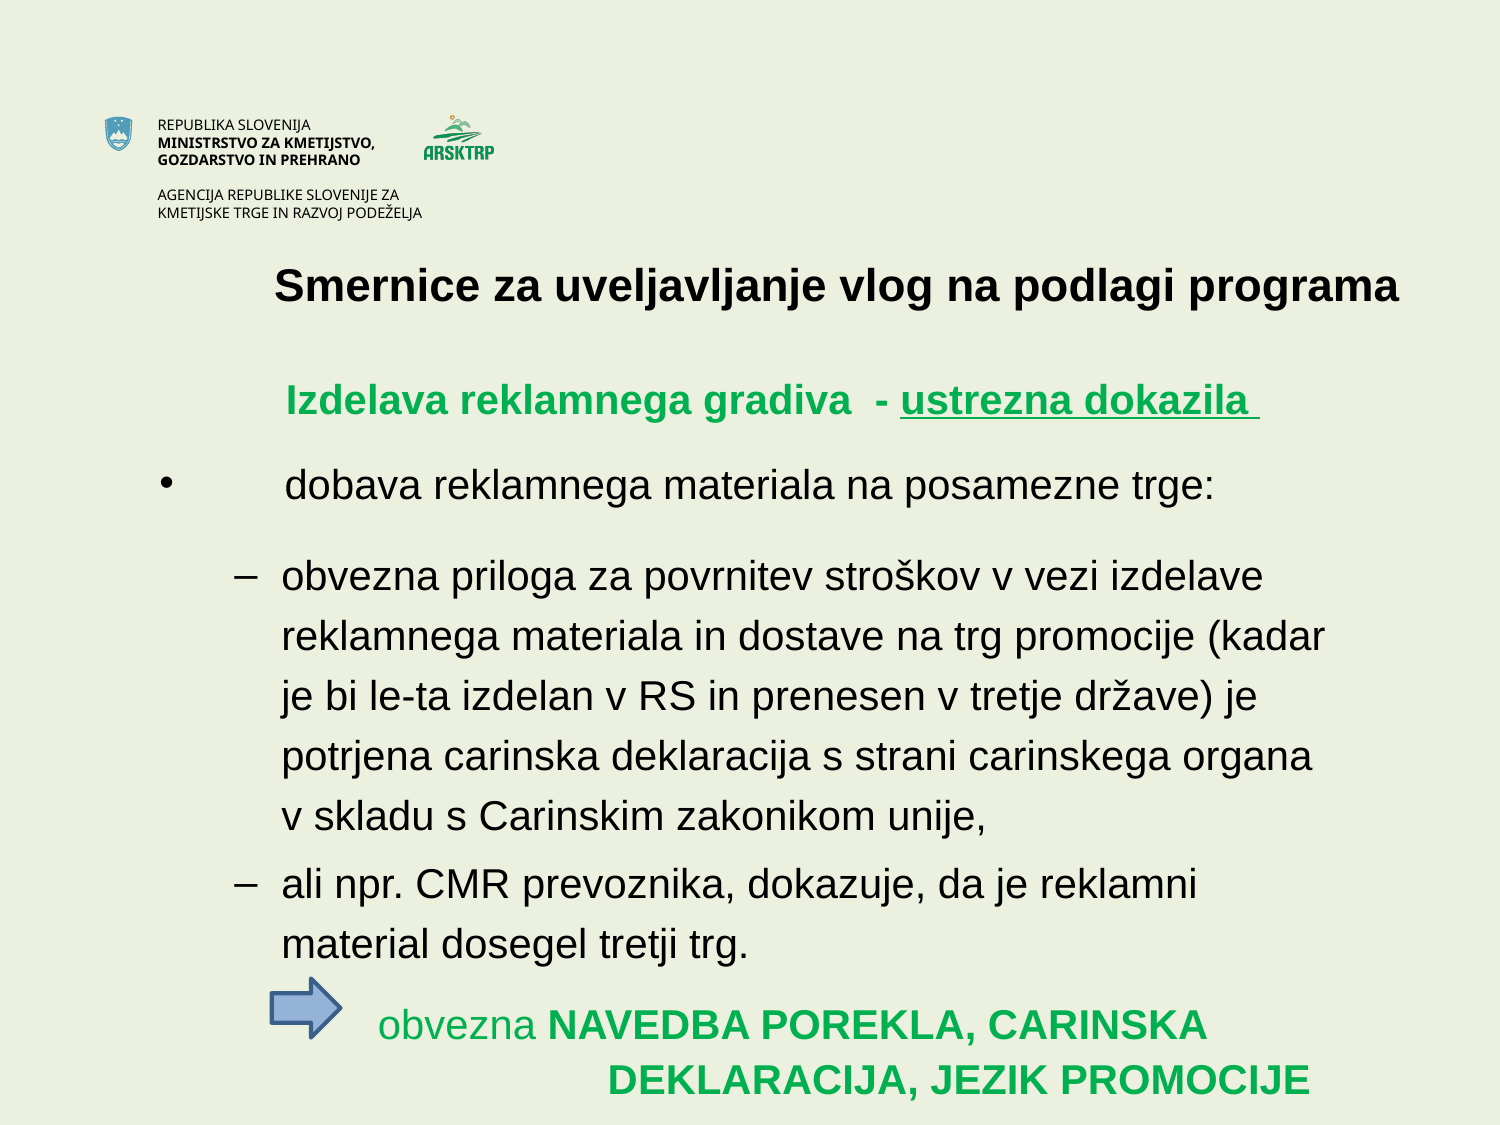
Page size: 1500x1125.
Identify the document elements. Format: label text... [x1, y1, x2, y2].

title Smernice za uveljavljanje vlog na podlagi programa [159, 255, 1427, 312]
picture [424, 115, 494, 160]
text_box [269, 976, 343, 1040]
list Izdelava reklamnega gradiva - ustrezna dokazila dobava reklamnega materiala na posamezne trge: obvezna priloga za povrnitev stroškov v vezi izdelave reklamnega materiala in dostave na trg promocije (kadar je bi le-ta izdelan v RS in prenesen v tretje države) je potrjena carinska deklaracija s strani carinskega organa v skladu s Carinskim zakonikom unije, ali npr. CMR prevoznika, dokazuje, da je reklamni material dosegel tretji trg. obvezna NAVEDBA POREKLA, CARINSKA DEKLARACIJA, JEZIK PROMOCIJE [159, 372, 1341, 1101]
